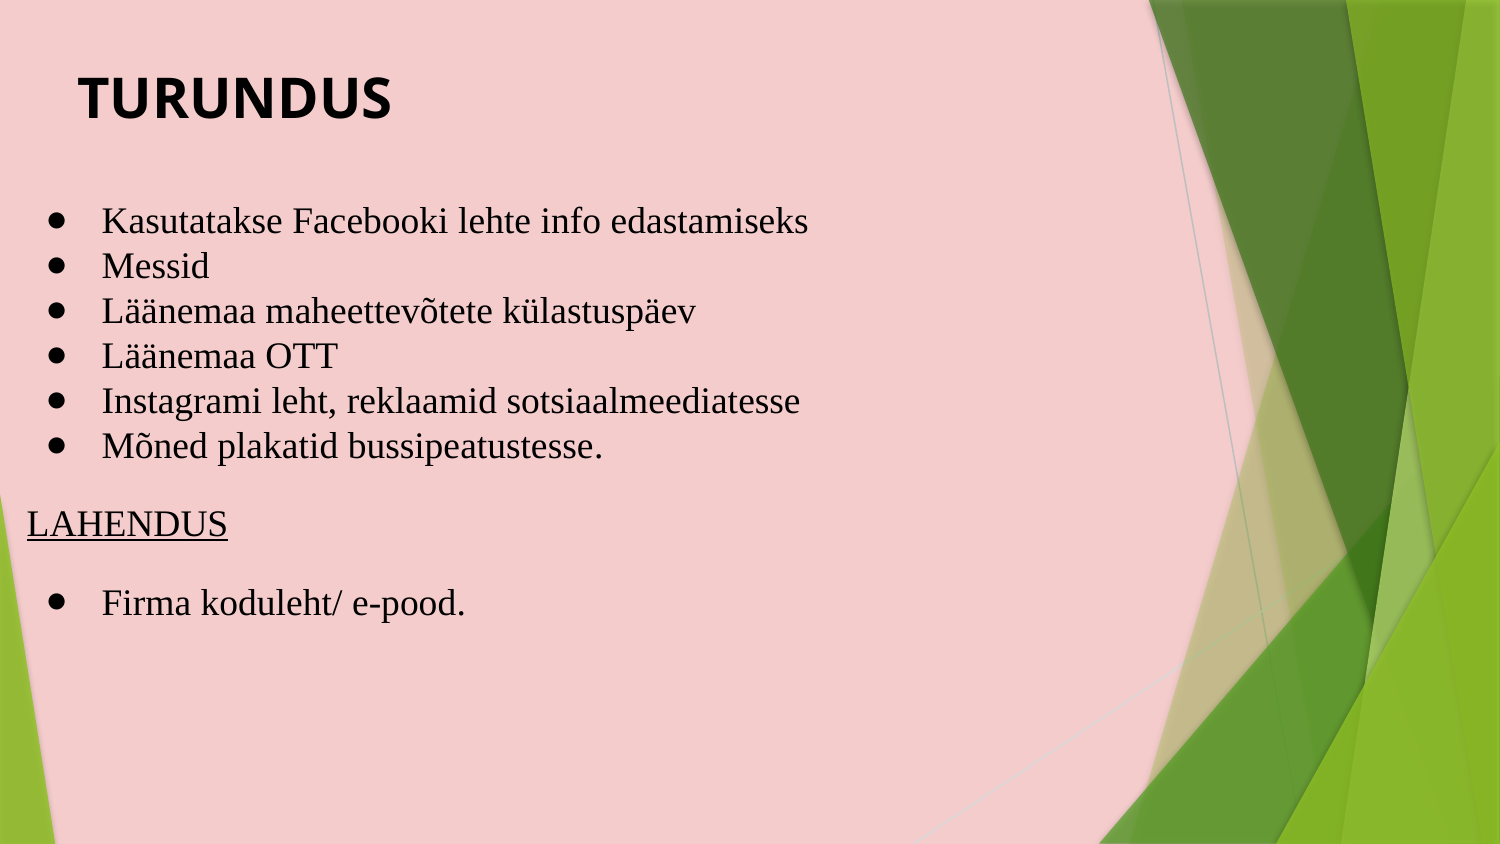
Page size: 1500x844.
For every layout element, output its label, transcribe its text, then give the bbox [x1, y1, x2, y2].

list Kasutatakse Facebooki lehte info edastamiseks Messid Läänemaa maheettevõtete külastuspäev Läänemaa OTT Instagrami leht, reklaamid sotsiaalmeediatesse Mõned plakatid bussipeatustesse. LAHENDUS Firma koduleht/ e-pood. [11, 181, 1410, 742]
title TURUNDUS [62, 47, 1460, 142]
